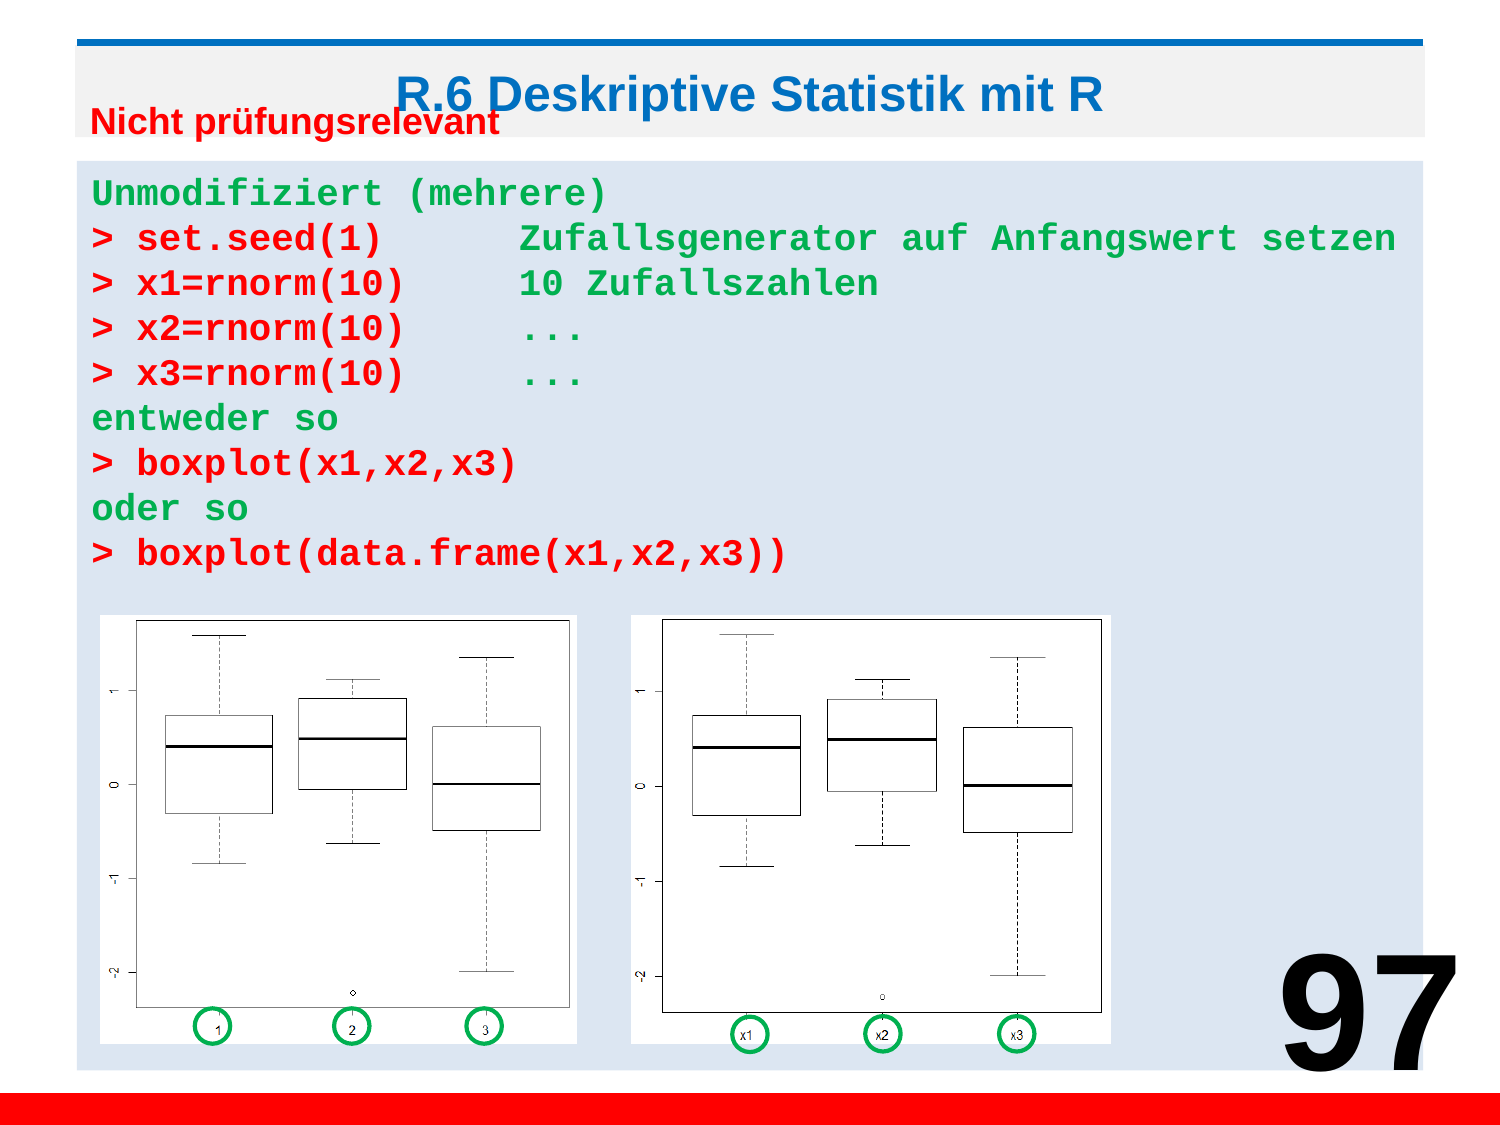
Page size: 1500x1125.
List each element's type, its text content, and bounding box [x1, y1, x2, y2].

picture [100, 615, 577, 1044]
text_box [0, 1093, 1500, 1125]
picture [631, 615, 1111, 1044]
text_box Nicht prüfungsrelevant [75, 89, 690, 150]
text_box [75, 159, 1425, 1072]
slide_number 97 [1127, 904, 1478, 1093]
title R.6 Deskriptive Statistik mit R [74, 44, 1426, 138]
text_box Unmodifiziert (mehrere) > set.seed(1) Zufallsgenerator auf Anfangswert setzen > x1=rnorm(10) 10 Zufallszahlen > x2=rnorm(10) ... > x3=rnorm(10) ... entweder so > boxplot(x1,x2,x3) oder so > boxplot(data.frame(x1,x2,x3)) [76, 160, 1424, 716]
